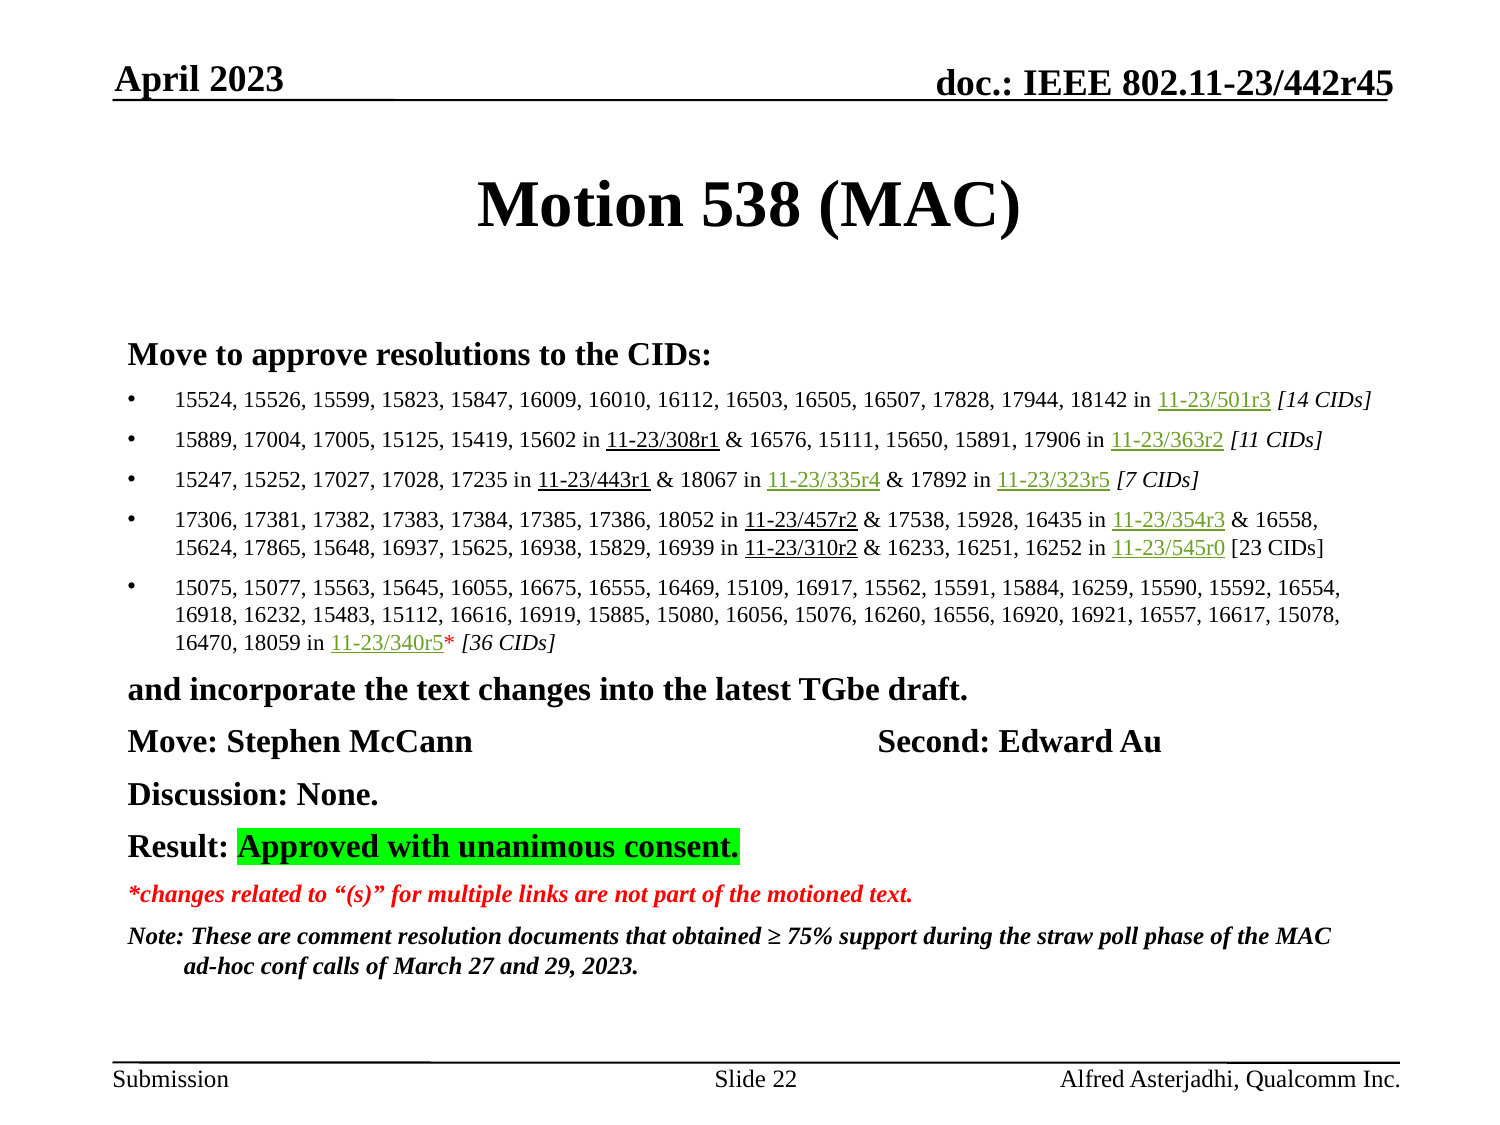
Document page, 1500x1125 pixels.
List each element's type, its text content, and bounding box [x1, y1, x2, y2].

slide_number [114, 54, 423, 100]
footer Alfred Asterjadhi, Qualcomm Inc. [878, 1061, 1402, 1093]
slide_number Slide 22 [712, 1061, 800, 1123]
list Move to approve resolutions to the CIDs: 15524, 15526, 15599, 15823, 15847, 16009, 16010, 16112, 16503, 16505, 16507, 17828, 17944, 18142 in 11-23/501r3 [14 CIDs] 15889, 17004, 17005, 15125, 15419, 15602 in 11-23/308r1 & 16576, 15111, 15650, 15891, 17906 in 11-23/363r2 [11 CIDs] 15247, 15252, 17027, 17028, 17235 in 11-23/443r1 & 18067 in 11-23/335r4 & 17892 in 11-23/323r5 [7 CIDs] 17306, 17381, 17382, 17383, 17384, 17385, 17386, 18052 in 11-23/457r2 & 17538, 15928, 16435 in 11-23/354r3 & 16558, 15624, 17865, 15648, 16937, 15625, 16938, 15829, 16939 in 11-23/310r2 & 16233, 16251, 16252 in 11-23/545r0 [23 CIDs] 15075, 15077, 15563, 15645, 16055, 16675, 16555, 16469, 15109, 16917, 15562, 15591, 15884, 16259, 15590, 15592, 16554, 16918, 16232, 15483, 15112, 16616, 16919, 15885, 15080, 16056, 15076, 16260, 16556, 16920, 16921, 16557, 16617, 15078, 16470, 18059 in 11-23/340r5* [36 CIDs] and incorporate the text changes into the latest TGbe draft. Move: Stephen McCann Second: Edward Au Discussion: None. Result: Approved with unanimous consent. *changes related to “(s)” for multiple links are not part of the motioned text. Note: These are comment resolution documents that obtained ≥ 75% support during the straw poll phase of the MAC ad-hoc conf calls of March 27 and 29, 2023. [112, 324, 1388, 1063]
title Motion 538 (MAC) [112, 112, 1388, 288]
